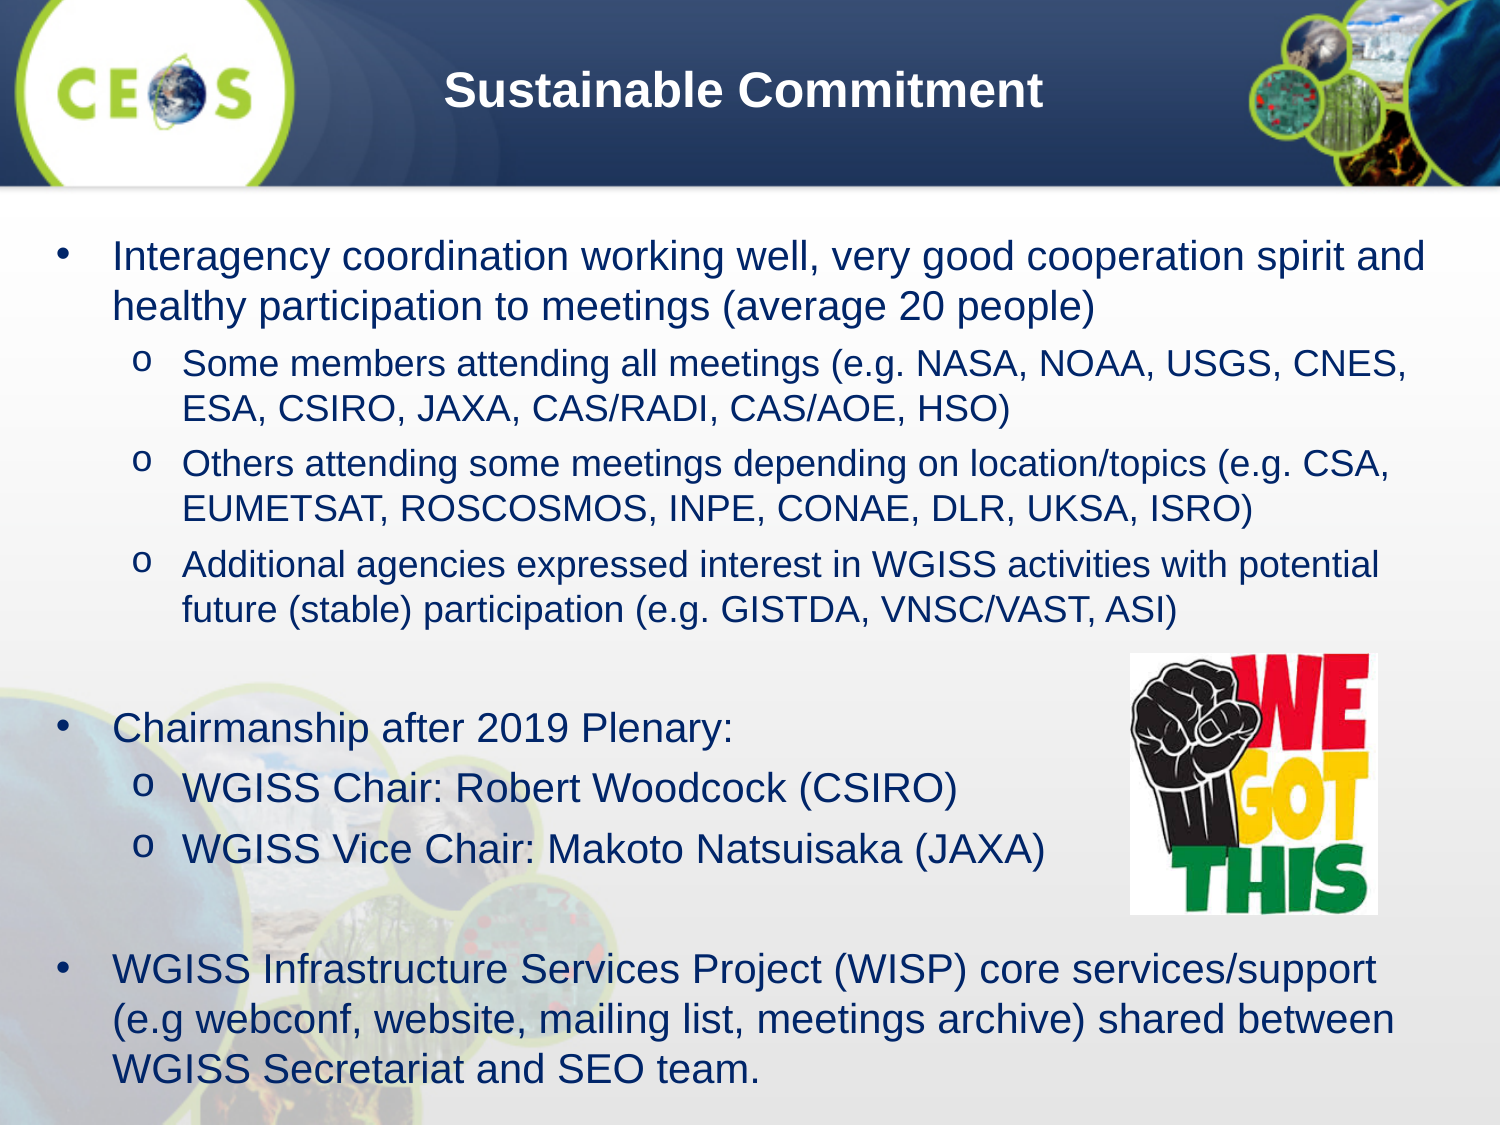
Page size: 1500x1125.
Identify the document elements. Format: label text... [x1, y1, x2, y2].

picture [0, 0, 1500, 1125]
list Interagency coordination working well, very good cooperation spirit and healthy participation to meetings (average 20 people) Some members attending all meetings (e.g. NASA, NOAA, USGS, CNES, ESA, CSIRO, JAXA, CAS/RADI, CAS/AOE, HSO) Others attending some meetings depending on location/topics (e.g. CSA, EUMETSAT, ROSCOSMOS, INPE, CONAE, DLR, UKSA, ISRO) Additional agencies expressed interest in WGISS activities with potential future (stable) participation (e.g. GISTDA, VNSC/VAST, ASI) Chairmanship after 2019 Plenary: WGISS Chair: Robert Woodcock (CSIRO) WGISS Vice Chair: Makoto Natsuisaka (JAXA) WGISS Infrastructure Services Project (WISP) core services/support (e.g webconf, website, mailing list, meetings archive) shared between WGISS Secretariat and SEO team. [41, 221, 1469, 997]
list Sustainable Commitment [337, 50, 1150, 138]
